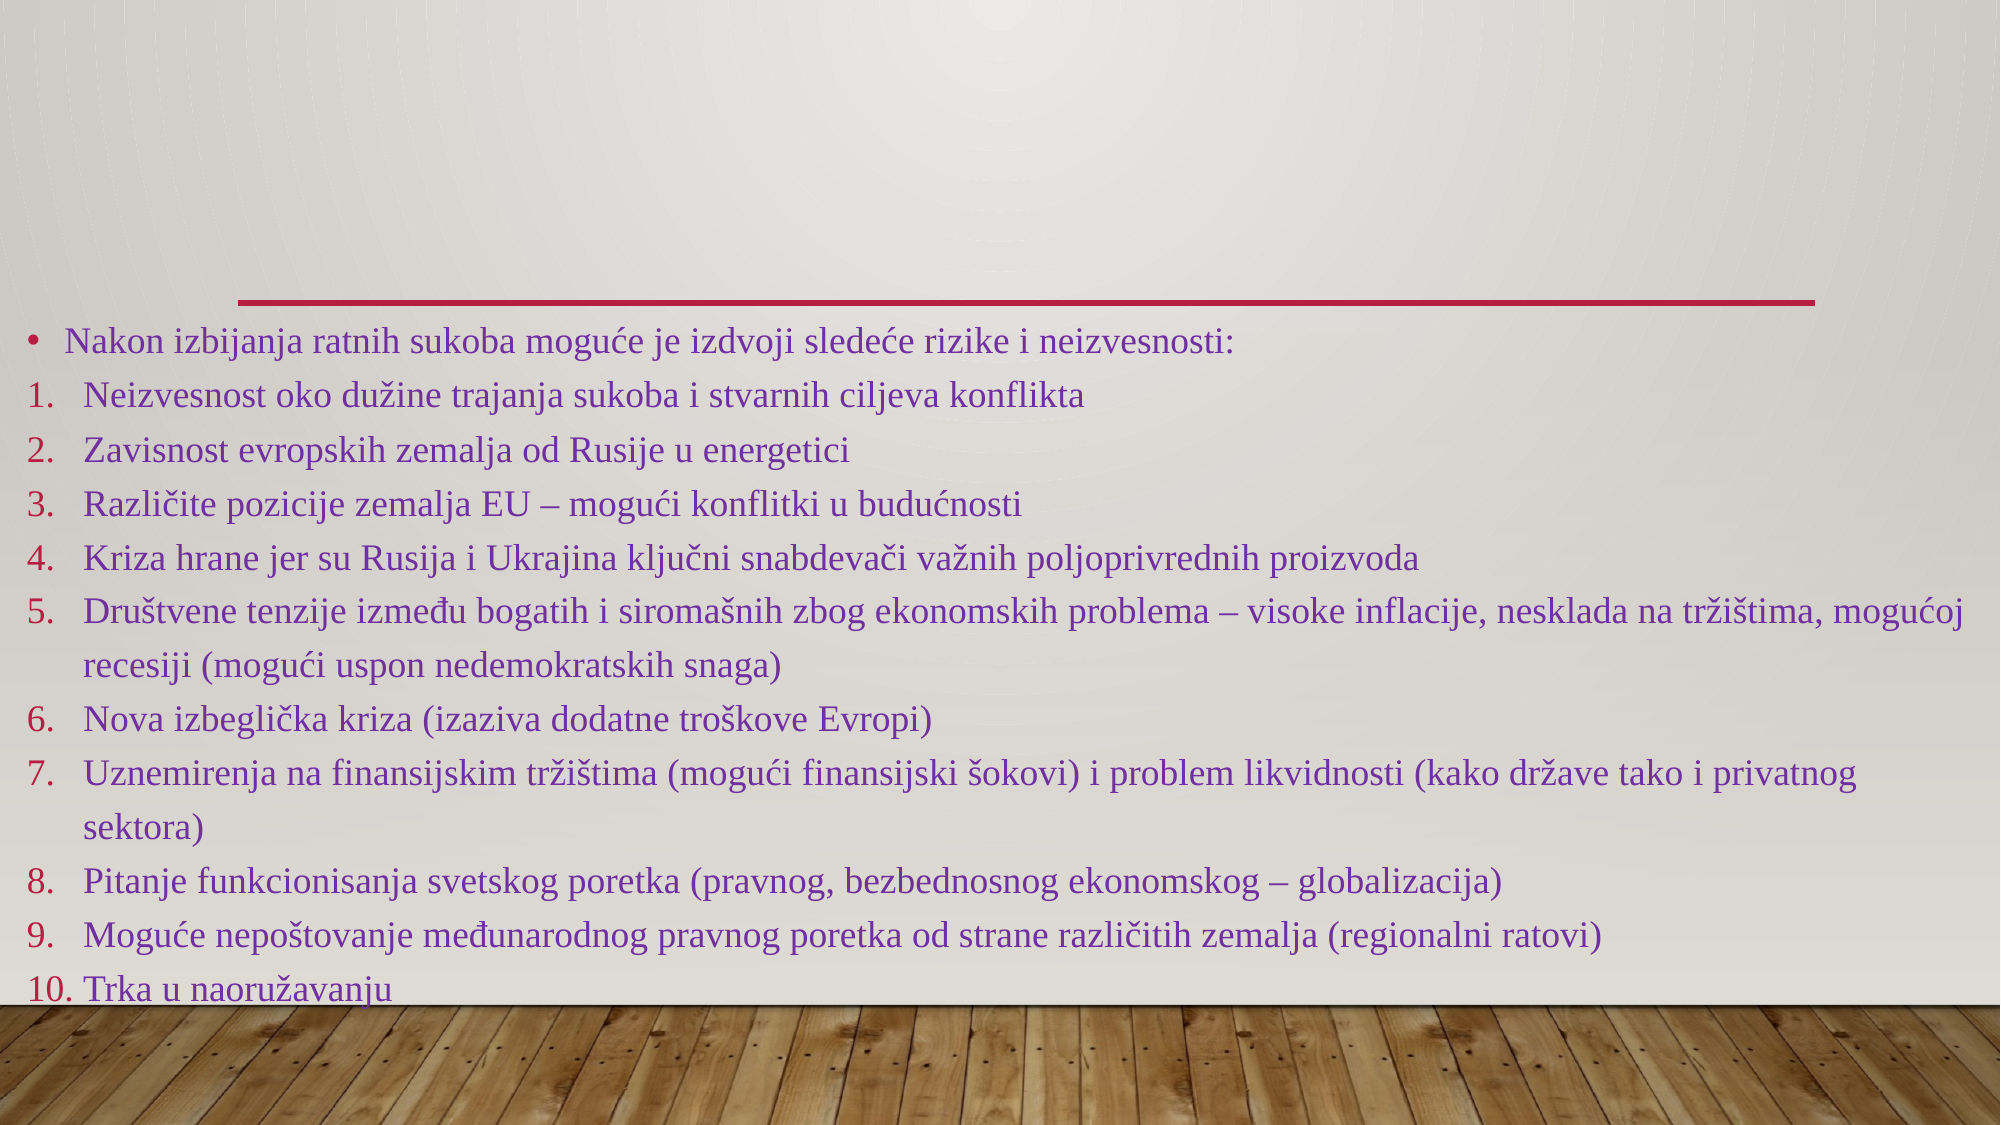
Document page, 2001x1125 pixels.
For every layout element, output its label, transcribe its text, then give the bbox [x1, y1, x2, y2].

list Nakon izbijanja ratnih sukoba moguće je izdvoji sledeće rizike i neizvesnosti: Neizvesnost oko dužine trajanja sukoba i stvarnih ciljeva konflikta Zavisnost evropskih zemalja od Rusije u energetici Različite pozicije zemalja EU – mogući konflitki u budućnosti Kriza hrane jer su Rusija i Ukrajina ključni snabdevači važnih poljoprivrednih proizvoda Društvene tenzije između bogatih i siromašnih zbog ekonomskih problema – visoke inflacije, nesklada na tržištima, mogućoj recesiji (mogući uspon nedemokratskih snaga) Nova izbeglička kriza (izaziva dodatne troškove Evropi) Uznemirenja na finansijskim tržištima (mogući finansijski šokovi) i problem likvidnosti (kako države tako i privatnog sektora) Pitanje funkcionisanja svetskog poretka (pravnog, bezbednosnog ekonomskog – globalizacija) Moguće nepoštovanje međunarodnog pravnog poretka od strane različitih zemalja (regionalni ratovi) Trka u naoružavanju [11, 300, 1989, 1002]
picture [0, 1005, 2000, 1125]
